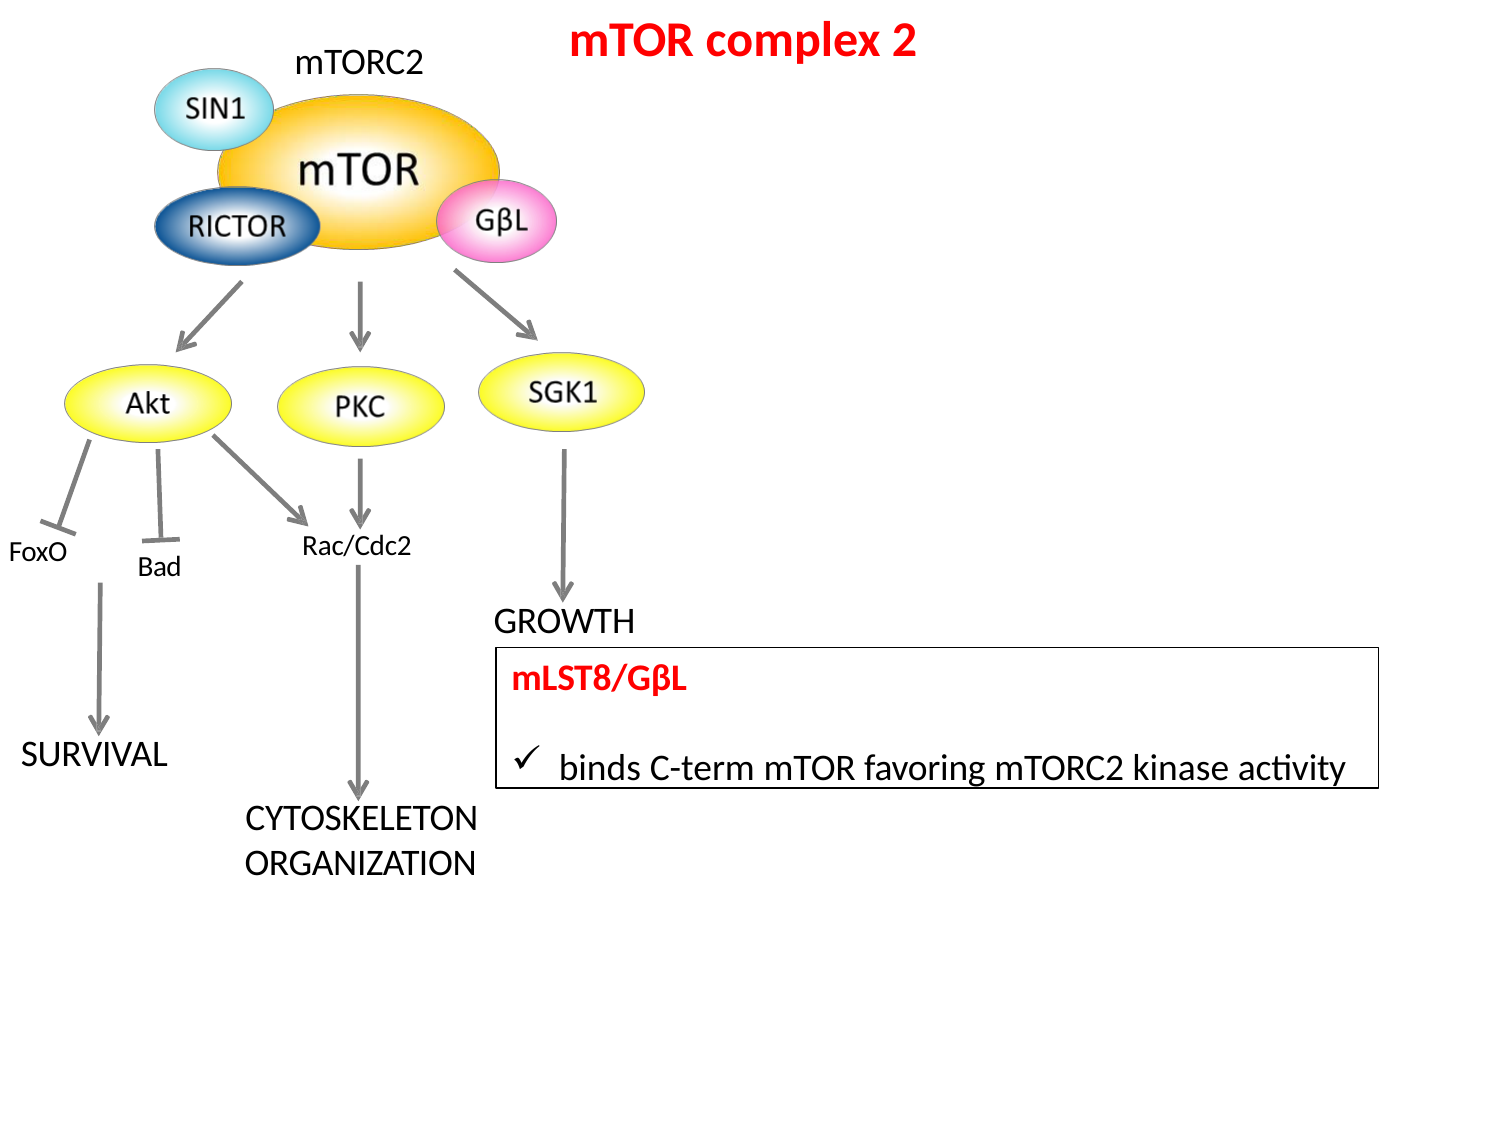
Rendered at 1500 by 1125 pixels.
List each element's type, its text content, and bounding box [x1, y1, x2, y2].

text_box FoxO [6, 529, 71, 567]
text_box [88, 582, 110, 726]
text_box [37, 363, 445, 537]
text_box [552, 449, 574, 593]
text_box GROWTH [491, 593, 639, 641]
title mTOR complex 2 [566, 4, 919, 195]
text_box mTORC2 [292, 35, 428, 67]
text_box [347, 564, 370, 790]
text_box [139, 433, 309, 544]
text_box CYTOSKELETON ORGANIZATION [242, 790, 484, 883]
text_box [175, 349, 187, 353]
text_box SURVIVAL [18, 726, 172, 774]
text_box Rac/Cdc2 [299, 545, 415, 562]
text_box mLST8/GβL binds C-term mTOR favoring mTORC2 kinase activity [496, 647, 1379, 788]
text_box Bad [135, 547, 186, 582]
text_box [154, 68, 557, 341]
picture [478, 352, 645, 432]
